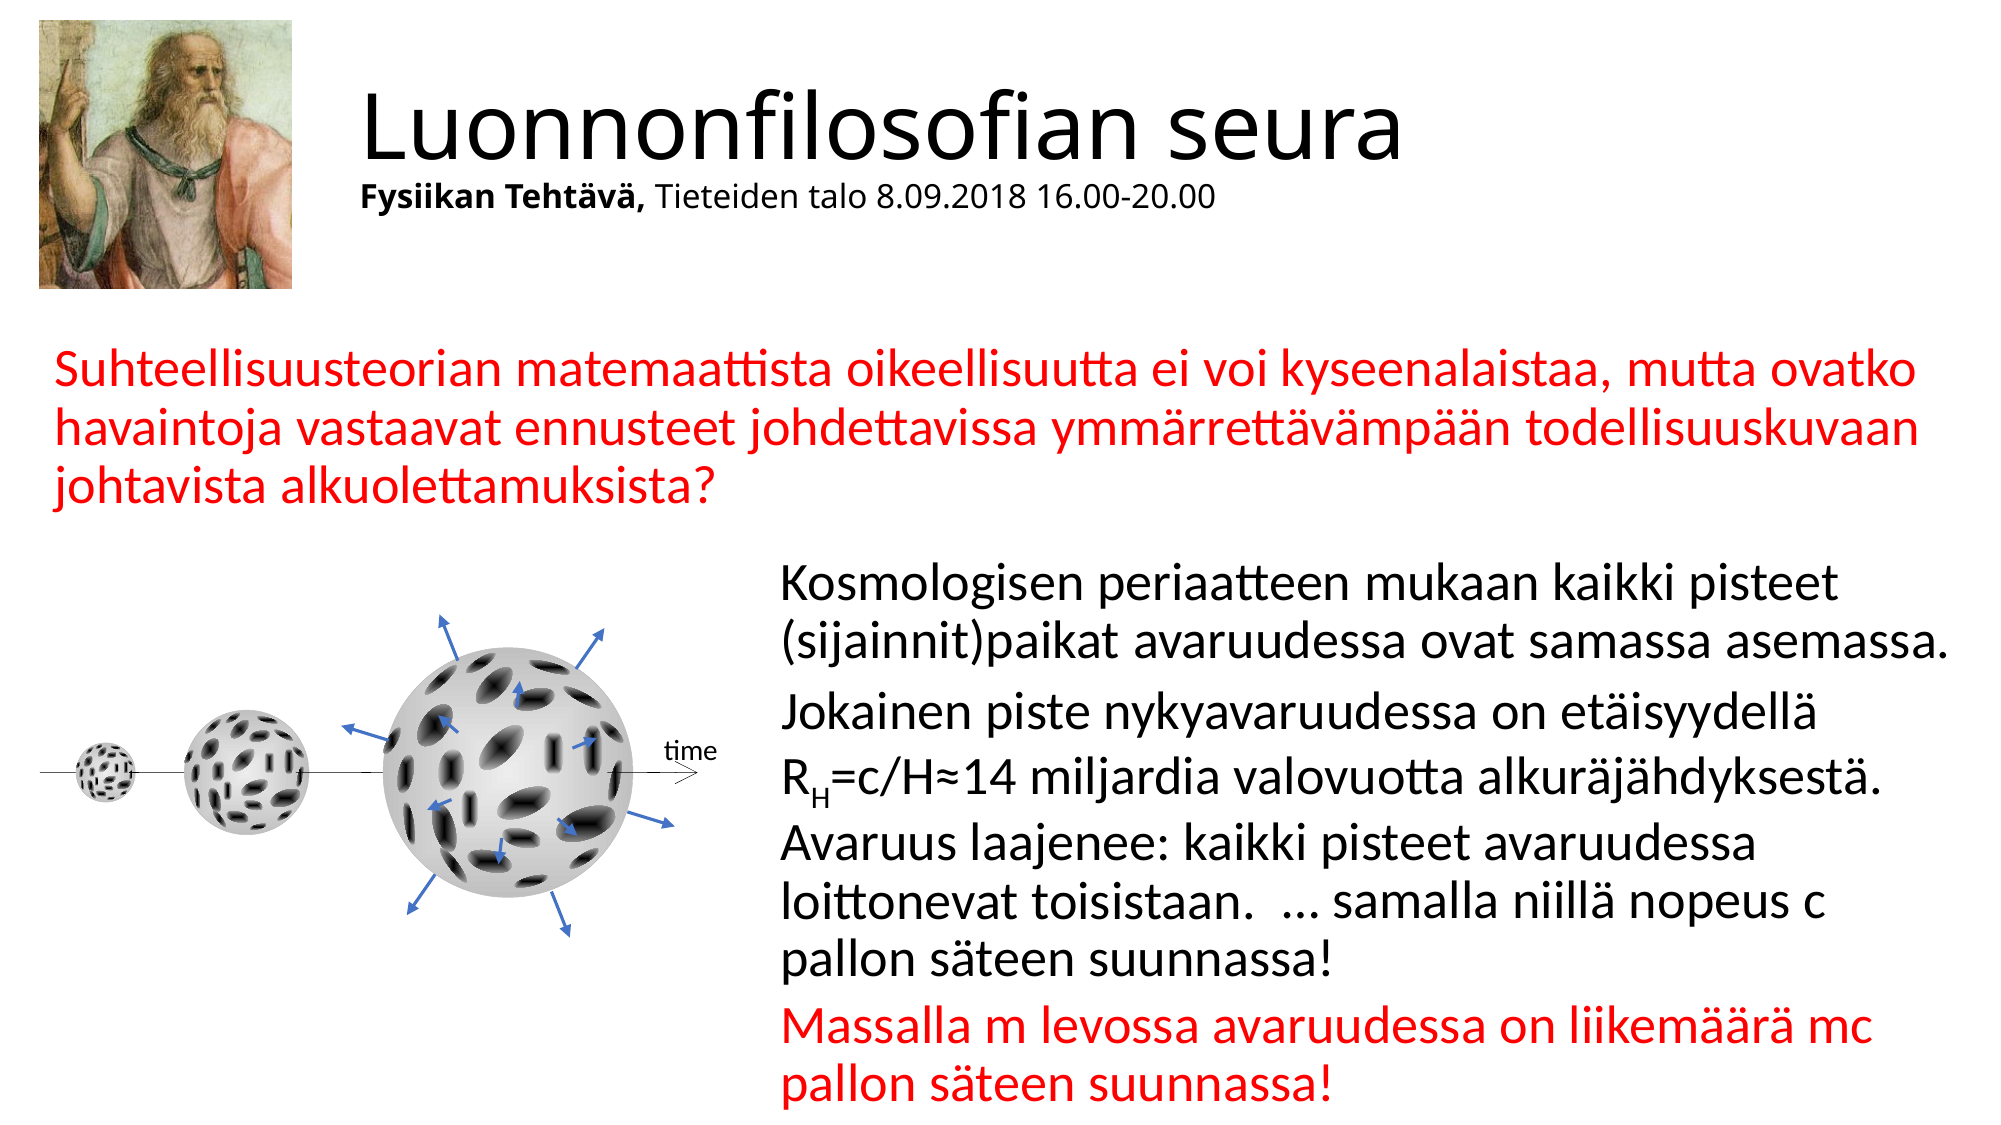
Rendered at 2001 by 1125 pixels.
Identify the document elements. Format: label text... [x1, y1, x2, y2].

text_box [39, 647, 361, 898]
text_box Jokainen piste nykyavaruudessa on etäisyydellä RH=c/H≈14 miljardia valovuotta alkuräjähdyksestä. [766, 675, 1907, 816]
list Suhteellisuusteorian matemaattista oikeellisuutta ei voi kyseenalaistaa, mutta ovatko havaintoja vastaavat ennusteet johdettavissa ymmärrettävämpään todellisuuskuvaan johtavista alkuolettamuksista? [39, 332, 1956, 986]
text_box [361, 628, 652, 916]
text_box … samalla niillä nopeus c pallon säteen suunnassa! [765, 864, 1940, 988]
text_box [430, 691, 594, 858]
picture [39, 20, 292, 289]
text_box Kosmologisen periaatteen mukaan kaikki pisteet (sijainnit)paikat avaruudessa ovat samassa asemassa. [765, 545, 1969, 678]
title Luonnonfilosofian seura Fysiikan Tehtävä, Tieteiden talo 8.09.2018 16.00-20.00 [344, 69, 1613, 228]
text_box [652, 647, 727, 898]
text_box Massalla m levossa avaruudessa on liikemäärä mc pallon säteen suunnassa! [765, 988, 1940, 1121]
text_box Avaruus laajenee: kaikki pisteet avaruudessa loittonevat toisistaan. [765, 806, 1884, 864]
